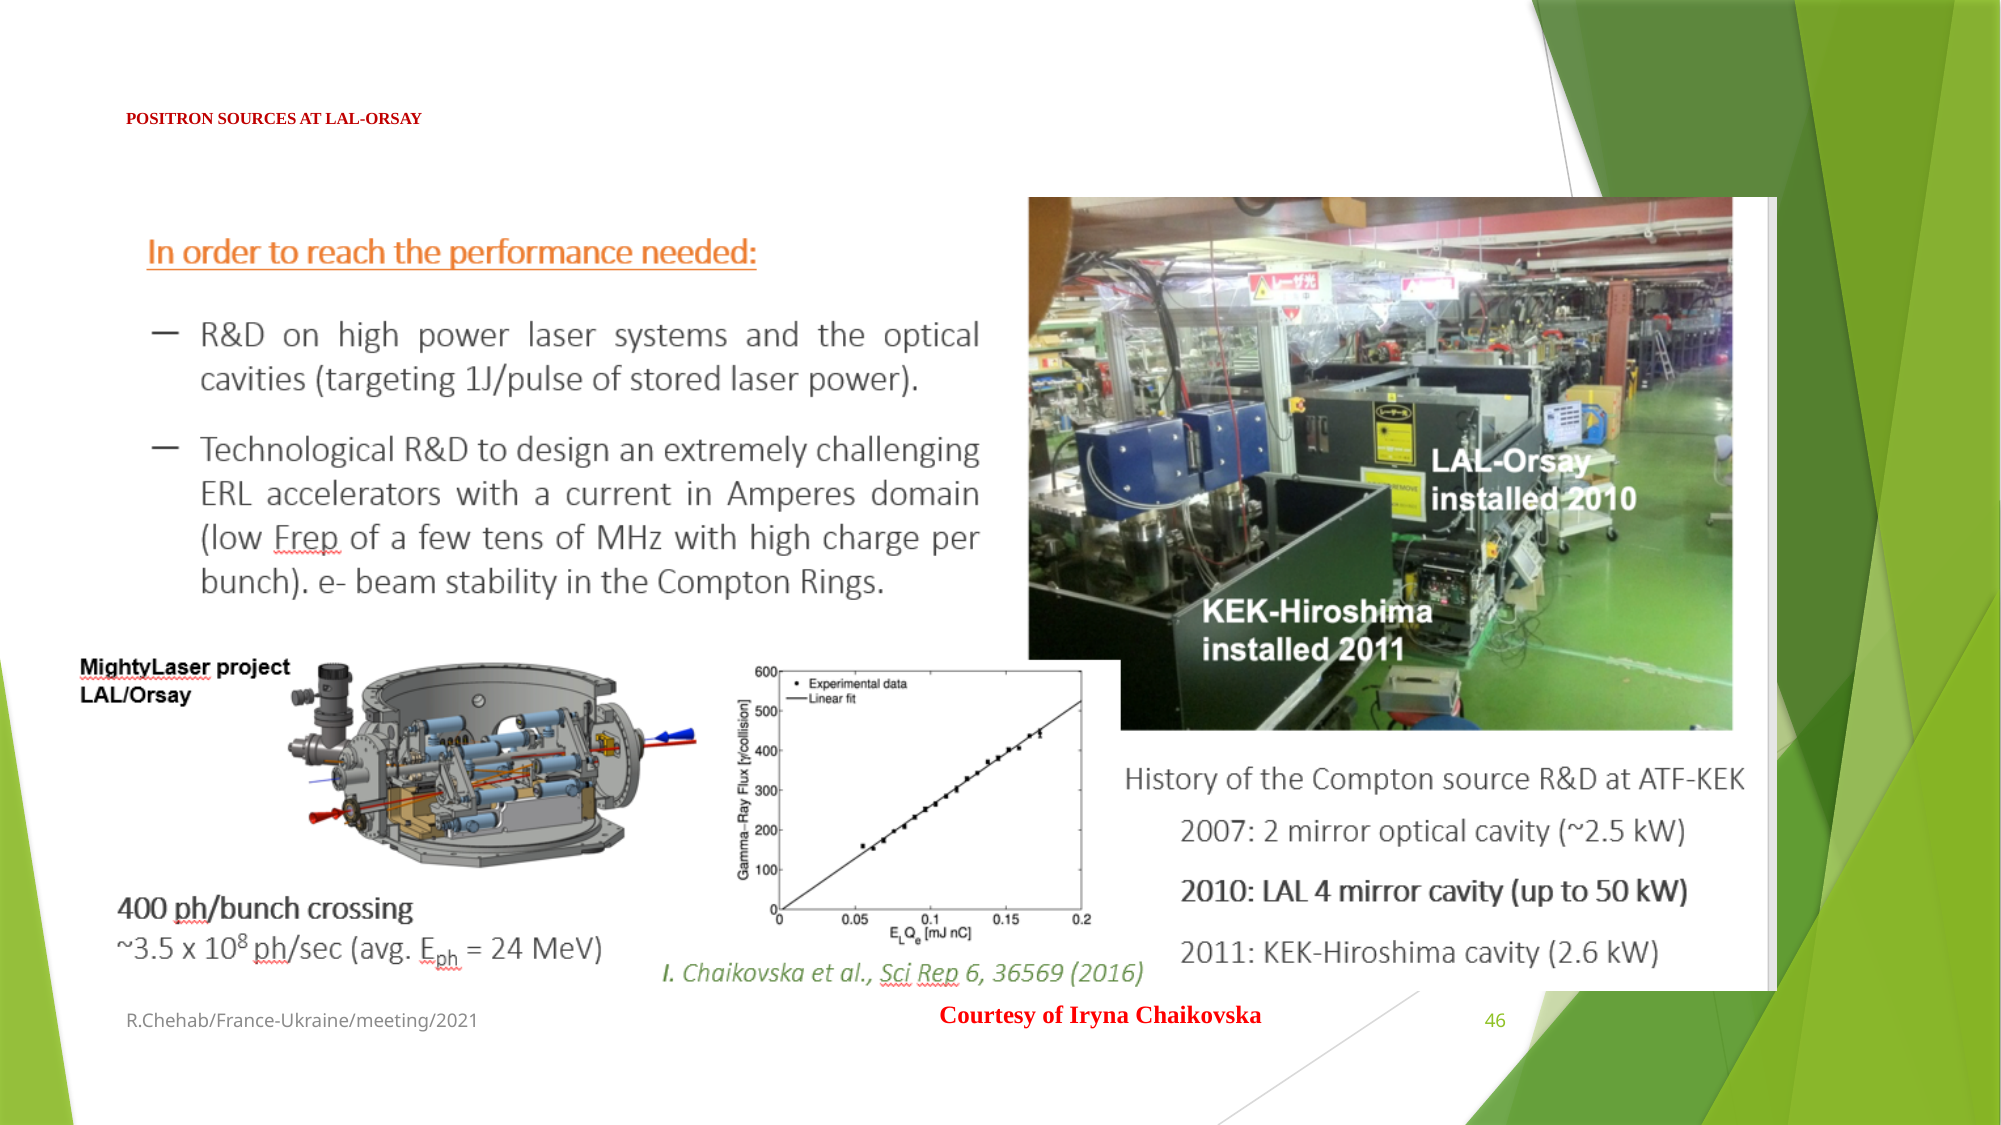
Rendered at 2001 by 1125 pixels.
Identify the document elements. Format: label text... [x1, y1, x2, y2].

footer R.Chehab/France-Ukraine/meeting/2021 [111, 1003, 1145, 1051]
text_box Courtesy of Iryna Chaikovska [924, 1003, 1477, 1036]
picture [72, 197, 1778, 992]
title POSITRON SOURCES AT LAL-ORSAY [111, 99, 1522, 197]
slide_number 46 [1409, 1003, 1522, 1051]
